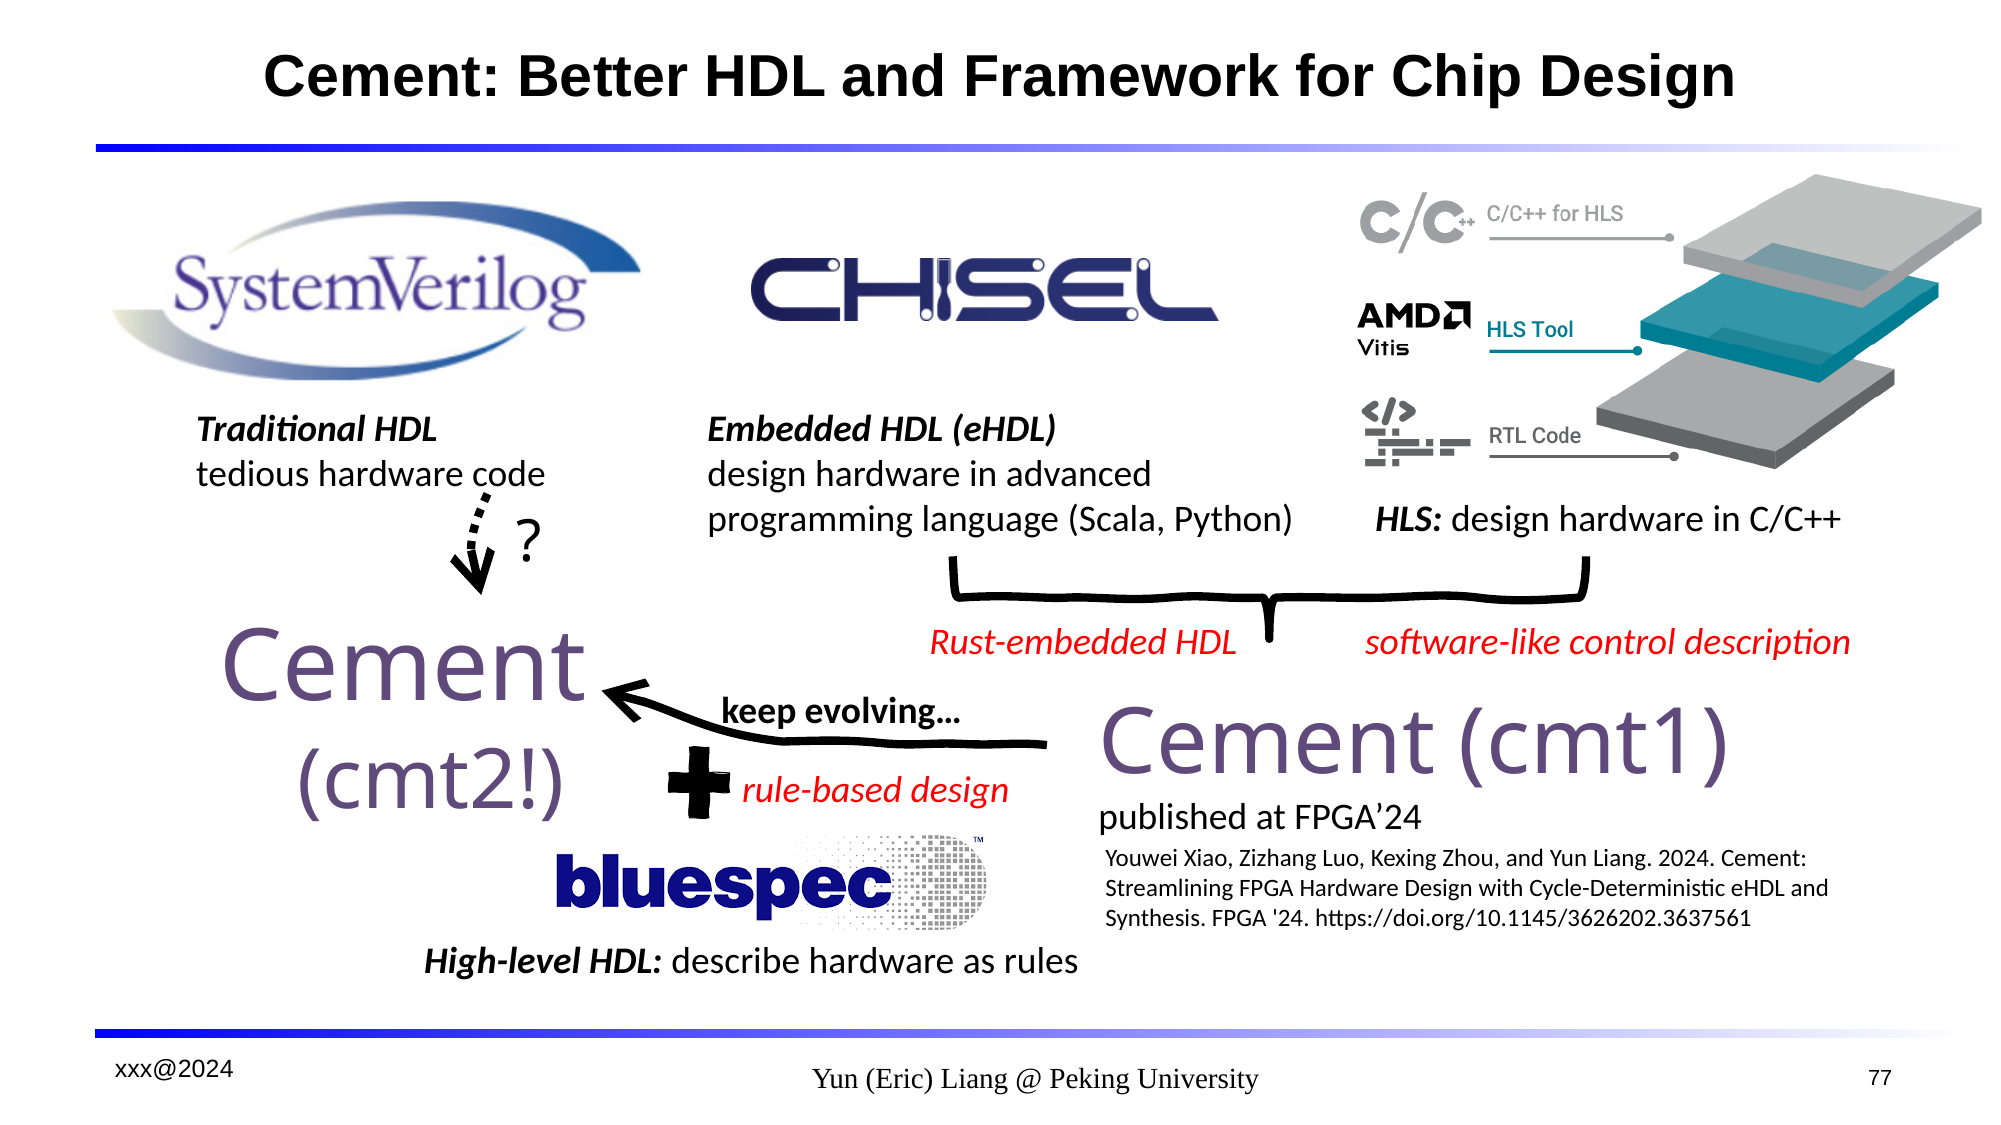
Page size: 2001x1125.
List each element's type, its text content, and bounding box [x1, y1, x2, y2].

text_box software-like control description [1350, 609, 1867, 670]
text_box Cement (cmt1) published at FPGA’24 [1083, 674, 1900, 845]
picture [101, 172, 650, 408]
text_box ? [501, 495, 557, 581]
picture [751, 258, 1219, 321]
slide_number 77 [1440, 1046, 1908, 1107]
text_box Traditional HDL tedious hardware code [181, 415, 562, 501]
text_box [601, 684, 1047, 746]
text_box [464, 493, 489, 596]
slide_number xxx@2024 [99, 1037, 567, 1098]
text_box keep evolving… [706, 730, 749, 739]
title Cement: Better HDL and Framework for Chip Design [102, 7, 1900, 138]
text_box Youwei Xiao, Zizhang Luo, Kexing Zhou, and Yun Liang. 2024. Cement: Streamlining FPGA Hardware Design with Cycle-Deterministic eHDL and Synthesis. FPGA '24. https://doi.org/10.1145/3626202.3637561 [1090, 834, 1908, 940]
text_box Cement (cmt2!) [102, 568, 602, 833]
text_box [951, 554, 1587, 640]
text_box HLS: design hardware in C/C++ [1360, 508, 1874, 547]
text_box keep evolving… [706, 678, 978, 736]
picture [1316, 136, 2000, 500]
text_box Embedded HDL (eHDL) design hardware in advanced programming language (Scala, Python) [692, 396, 1353, 546]
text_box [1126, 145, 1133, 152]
picture [554, 821, 988, 930]
footer Yun (Eric) Liang @ Peking University [718, 1046, 1353, 1107]
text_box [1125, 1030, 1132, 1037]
text_box High-level HDL: describe hardware as rules [409, 928, 1107, 989]
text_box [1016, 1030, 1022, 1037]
text_box rule-based design [727, 757, 1089, 818]
text_box Rust-embedded HDL [914, 609, 1253, 670]
text_box [667, 745, 727, 820]
